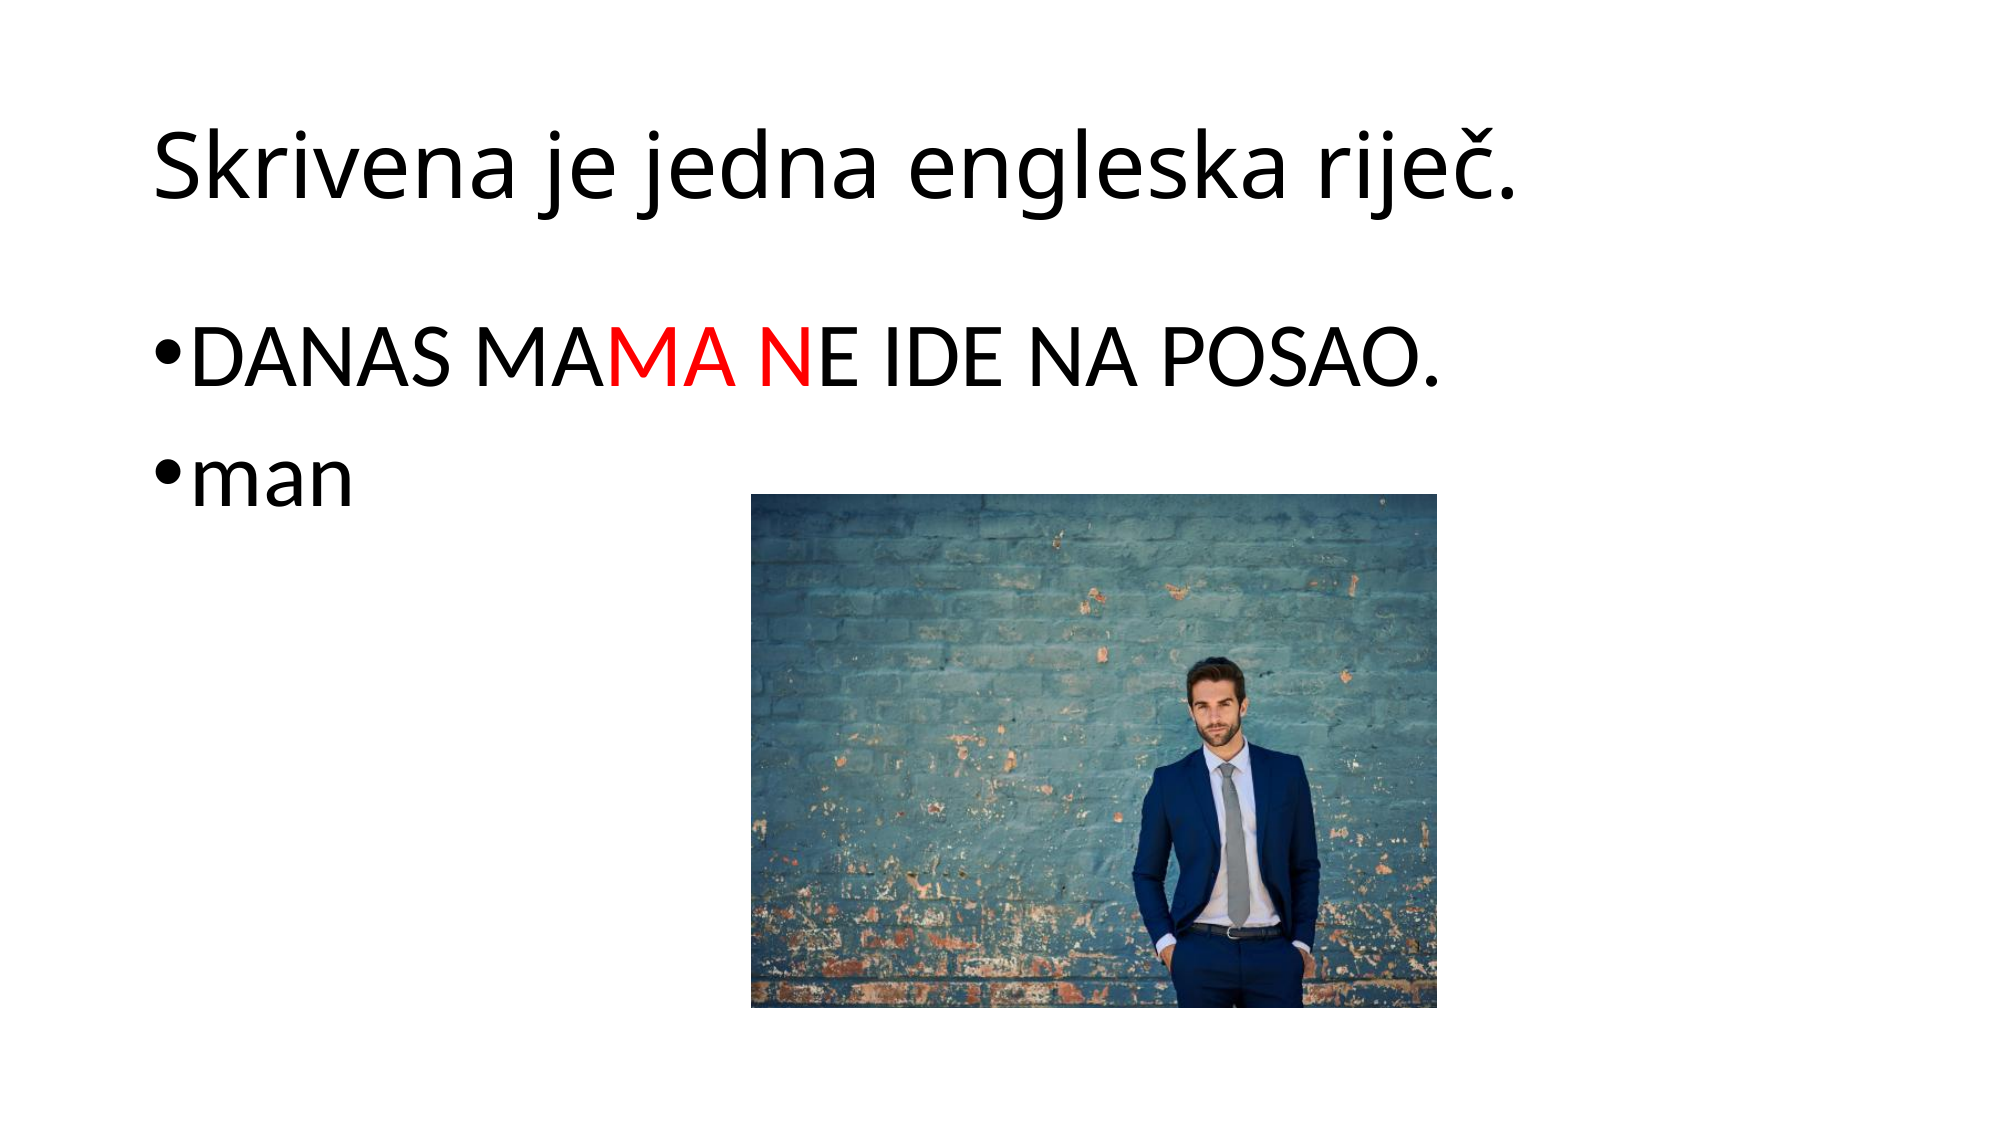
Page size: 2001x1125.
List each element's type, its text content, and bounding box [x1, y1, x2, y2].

title Skrivena je jedna engleska riječ. [137, 59, 1863, 278]
list DANAS MAMA NE IDE NA POSAO. man [137, 299, 1863, 1014]
picture [751, 494, 1437, 1008]
